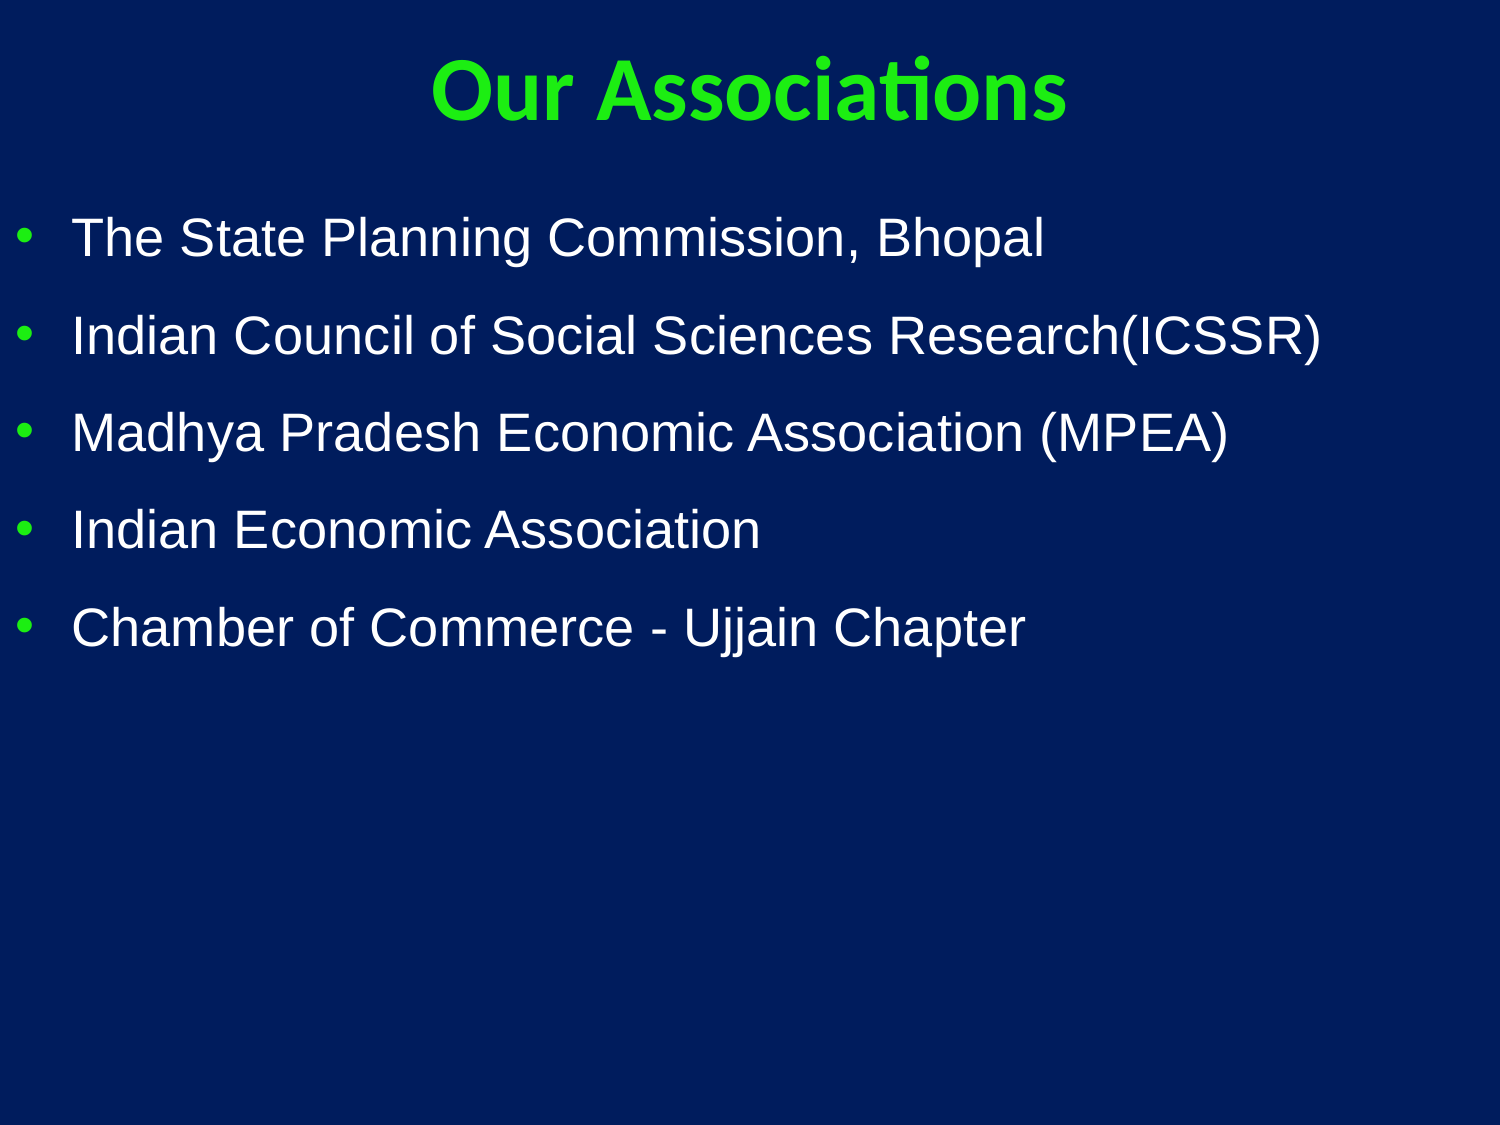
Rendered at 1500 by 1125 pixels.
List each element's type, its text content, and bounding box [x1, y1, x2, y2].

list The State Planning Commission, Bhopal Indian Council of Social Sciences Research(ICSSR) Madhya Pradesh Economic Association (MPEA) Indian Economic Association Chamber of Commerce - Ujjain Chapter [0, 162, 1500, 1125]
title Our Associations [74, 24, 1426, 143]
